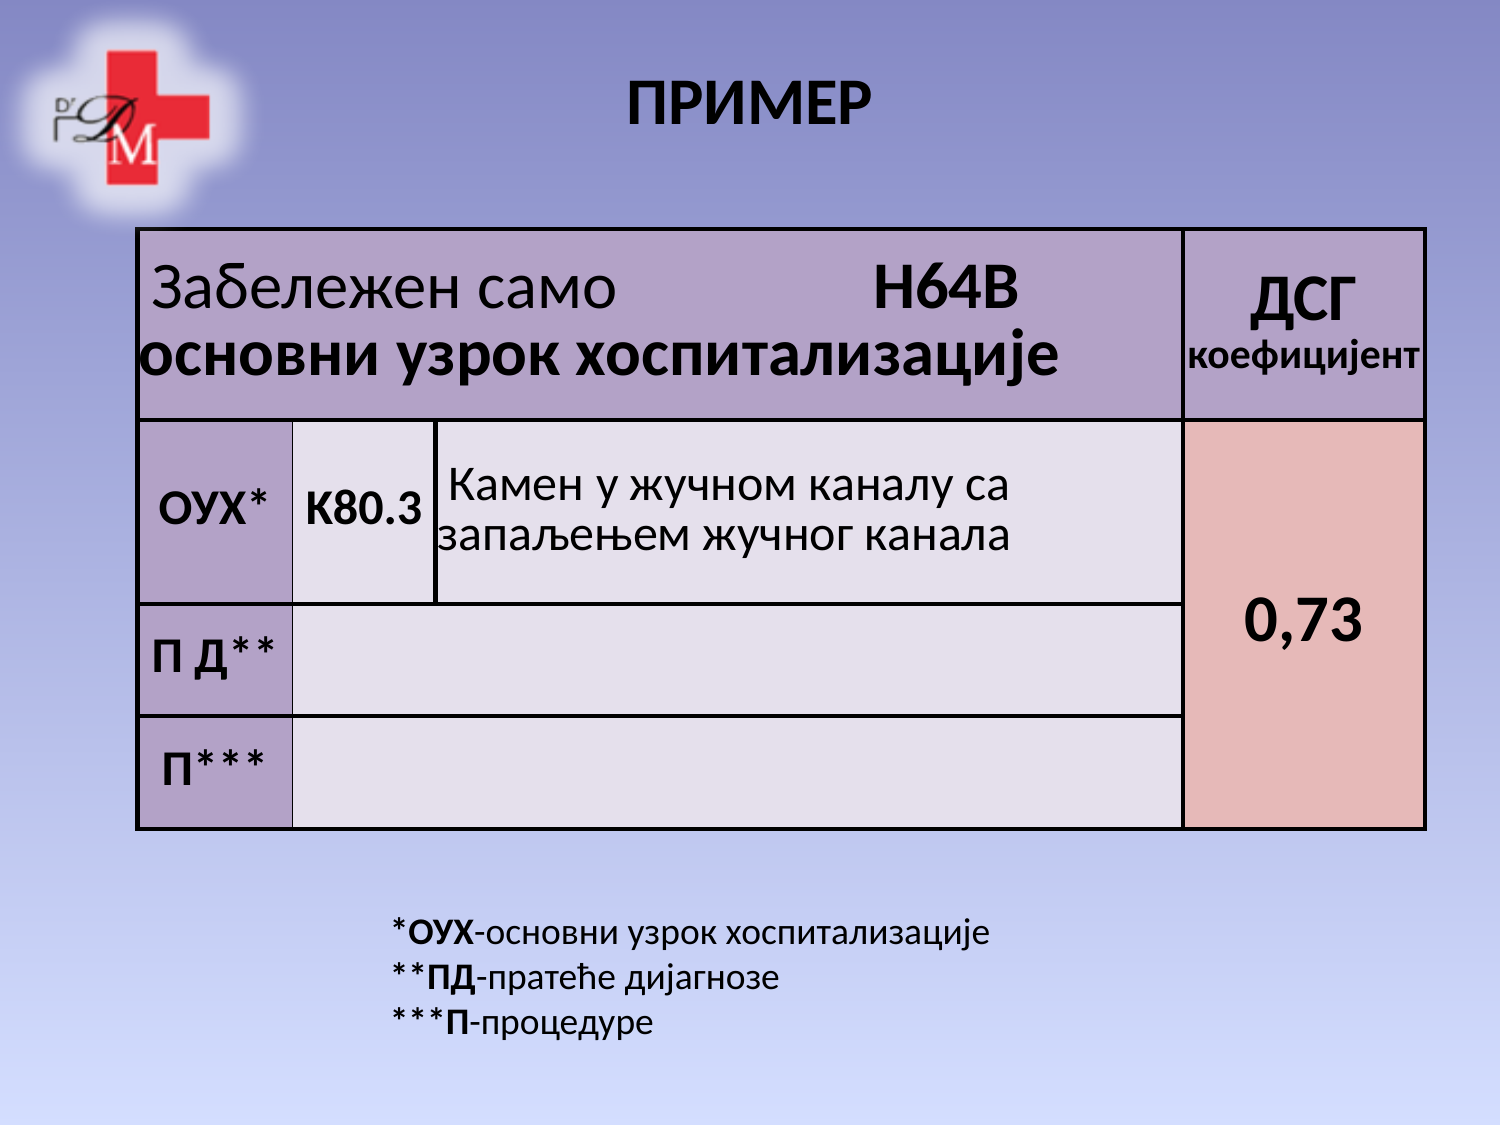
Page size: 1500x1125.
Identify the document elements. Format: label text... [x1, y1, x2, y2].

table_header Забележен само H64B основни узрок хоспитализације [140, 238, 1181, 418]
table_header ДСГ коефицијент [1185, 238, 1423, 418]
text_box ПРИМЕР [268, 50, 1425, 238]
table_cell П*** [140, 718, 292, 827]
table_cell П Д** [140, 606, 292, 714]
table_cell [293, 606, 1181, 714]
text_box *ОУХ-основни узрок хоспитализације **ПД-пратеће дијагнозе ***П-процедуре [374, 899, 1125, 1050]
table_cell 0,73 [1185, 422, 1423, 827]
table_cell [293, 718, 1181, 827]
table_cell K80.3 [293, 422, 433, 602]
picture [0, 0, 264, 238]
table_cell Камен у жучном каналу са запаљењем жучног канала [438, 422, 1181, 602]
table_cell ОУХ* [140, 422, 292, 602]
